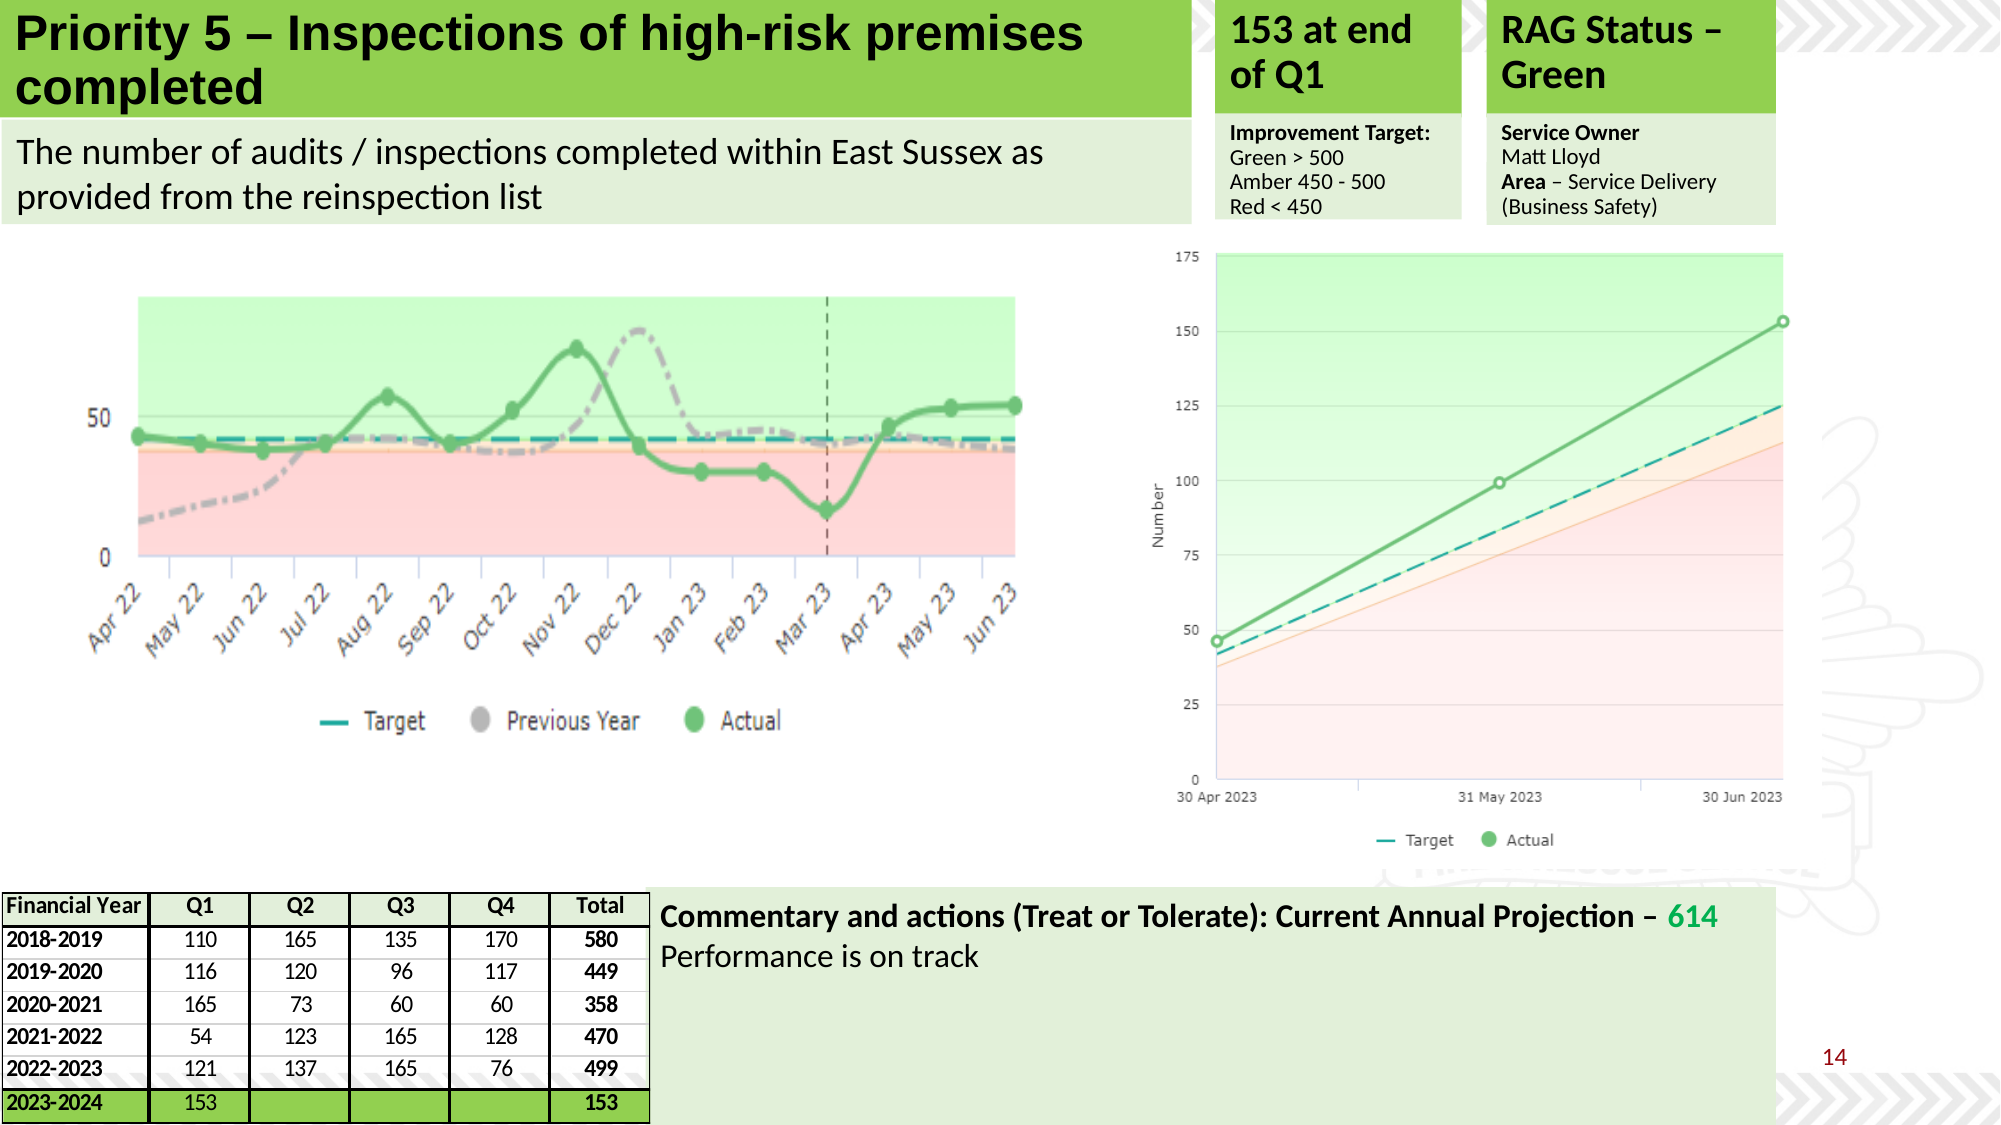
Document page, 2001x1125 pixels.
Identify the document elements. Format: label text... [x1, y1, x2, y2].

text_box The number of audits / inspections completed within East Sussex as provided from the reinspection list [1, 119, 1192, 225]
text_box Service Owner Matt Lloyd Area – Service Delivery (Business Safety) [1486, 113, 1776, 211]
slide_number 14 [1412, 1035, 1863, 1077]
text_box [1486, 211, 1776, 225]
text_box RAG Status – Green [1486, 0, 1776, 113]
text_box Priority 5 – Inspections of high-risk premises completed [0, 0, 1192, 118]
text_box Improvement Target: Green > 500 Amber 450 - 500 Red < 450 [1215, 113, 1462, 220]
text_box 153 at end of Q1 [1215, 0, 1462, 113]
picture [0, 0, 2001, 1125]
text_box Commentary and actions (Treat or Tolerate): Current Annual Projection – 614 Performance is on track [645, 887, 1776, 1125]
